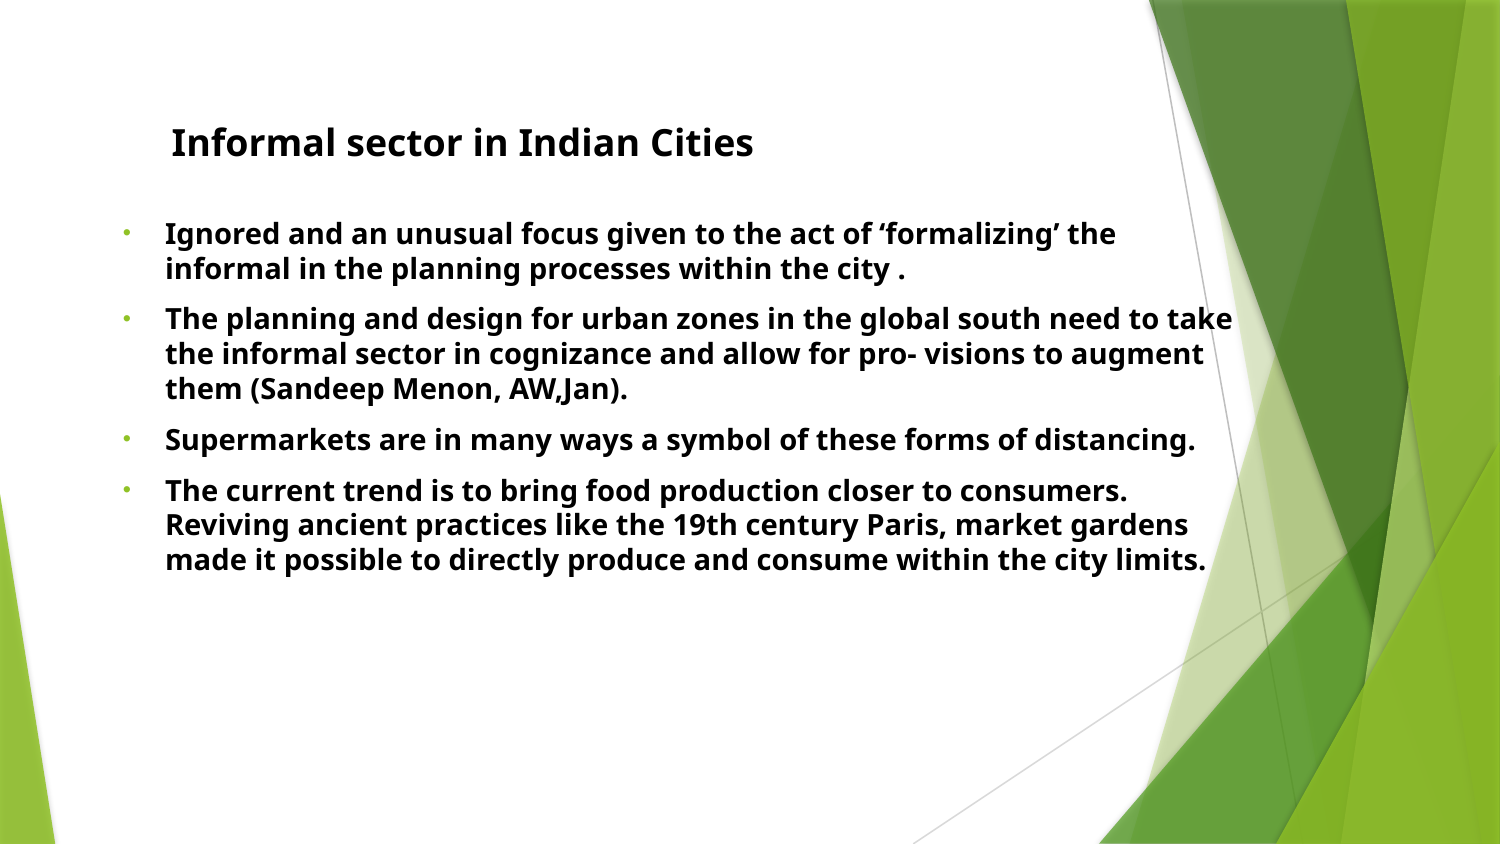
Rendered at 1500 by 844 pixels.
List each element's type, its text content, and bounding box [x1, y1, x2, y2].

text_box Informal sector in Indian Cities Ignored and an unusual focus given to the act of ‘formalizing’ the informal in the planning processes within the city . The planning and design for urban zones in the global south need to take the informal sector in cognizance and allow for pro- visions to augment them (Sandeep Menon, AW,Jan). Supermarkets are in many ways a symbol of these forms of distancing. The current trend is to bring food production closer to consumers. Reviving ancient practices like the 19th century Paris, market gardens made it possible to directly produce and consume within the city limits. [108, 112, 1257, 724]
